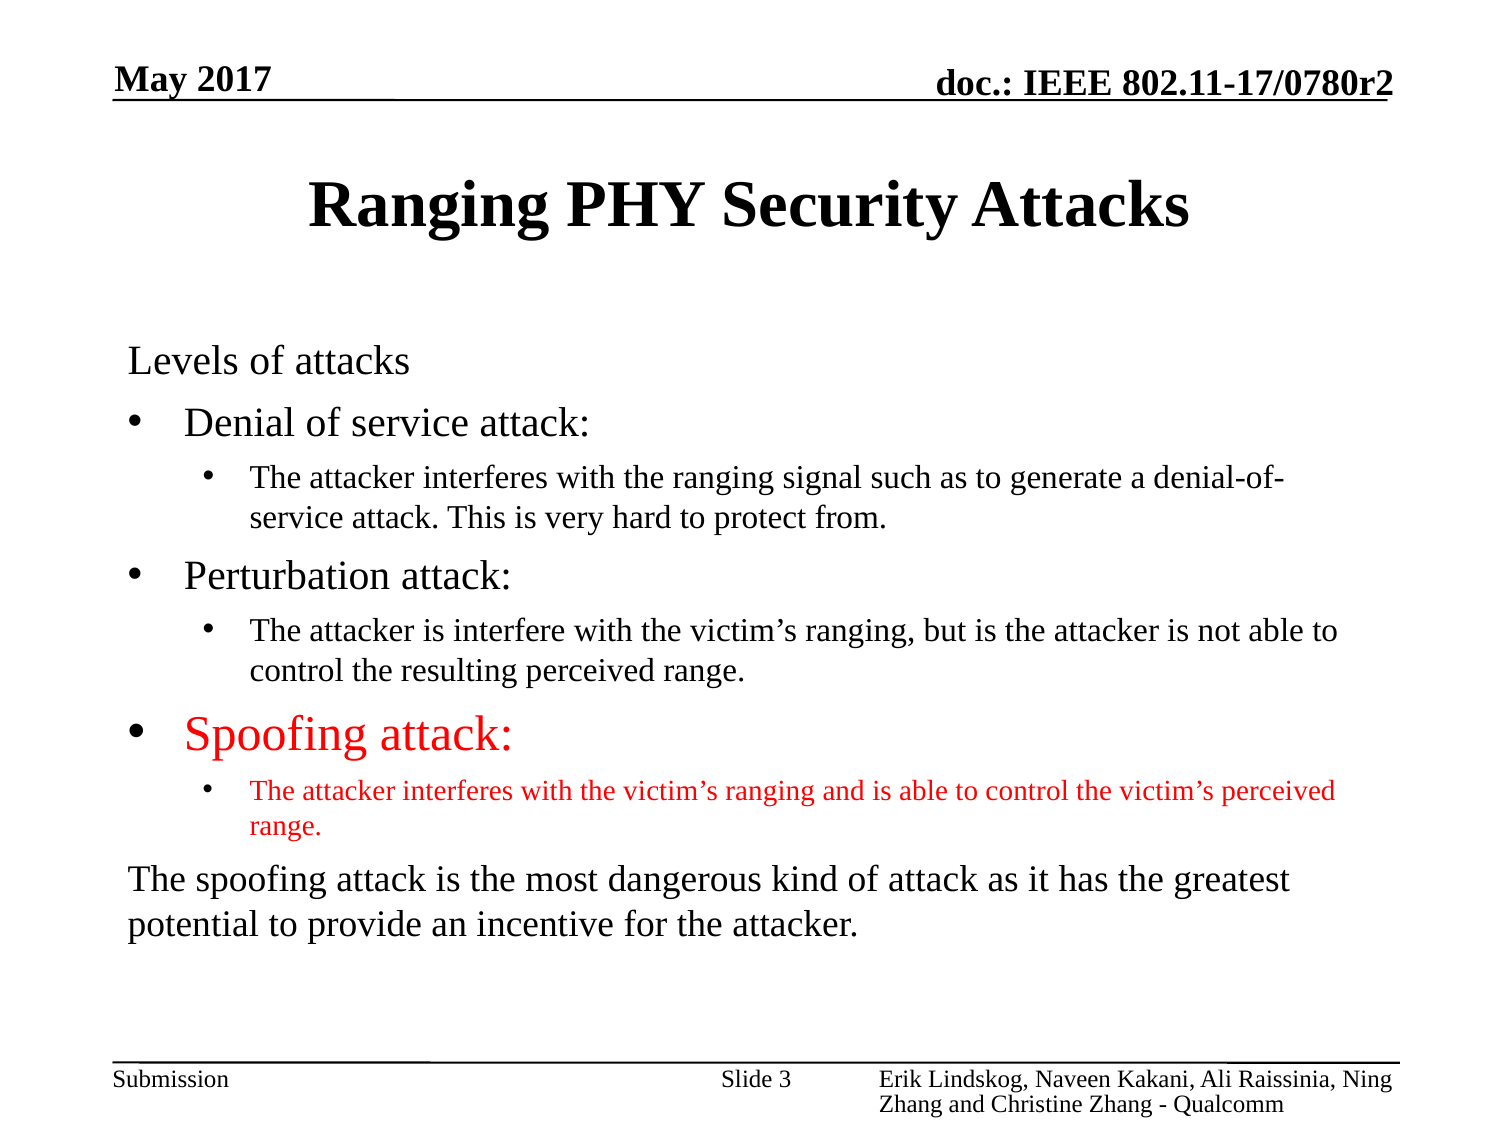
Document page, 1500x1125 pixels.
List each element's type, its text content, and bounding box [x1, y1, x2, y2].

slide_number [114, 54, 493, 100]
title Ranging PHY Security Attacks [112, 112, 1388, 288]
list Levels of attacks Denial of service attack: The attacker interferes with the ranging signal such as to generate a denial-of-service attack. This is very hard to protect from. Perturbation attack: The attacker is interfere with the victim’s ranging, but is the attacker is not able to control the resulting perceived range. Spoofing attack: The attacker interferes with the victim’s ranging and is able to control the victim’s perceived range. The spoofing attack is the most dangerous kind of attack as it has the greatest potential to provide an incentive for the attacker. [112, 324, 1388, 1000]
footer Erik Lindskog, Naveen Kakani, Ali Raissinia, Ning Zhang and Christine Zhang - Qualcomm [878, 1061, 1402, 1093]
slide_number Slide 3 [712, 1061, 800, 1123]
